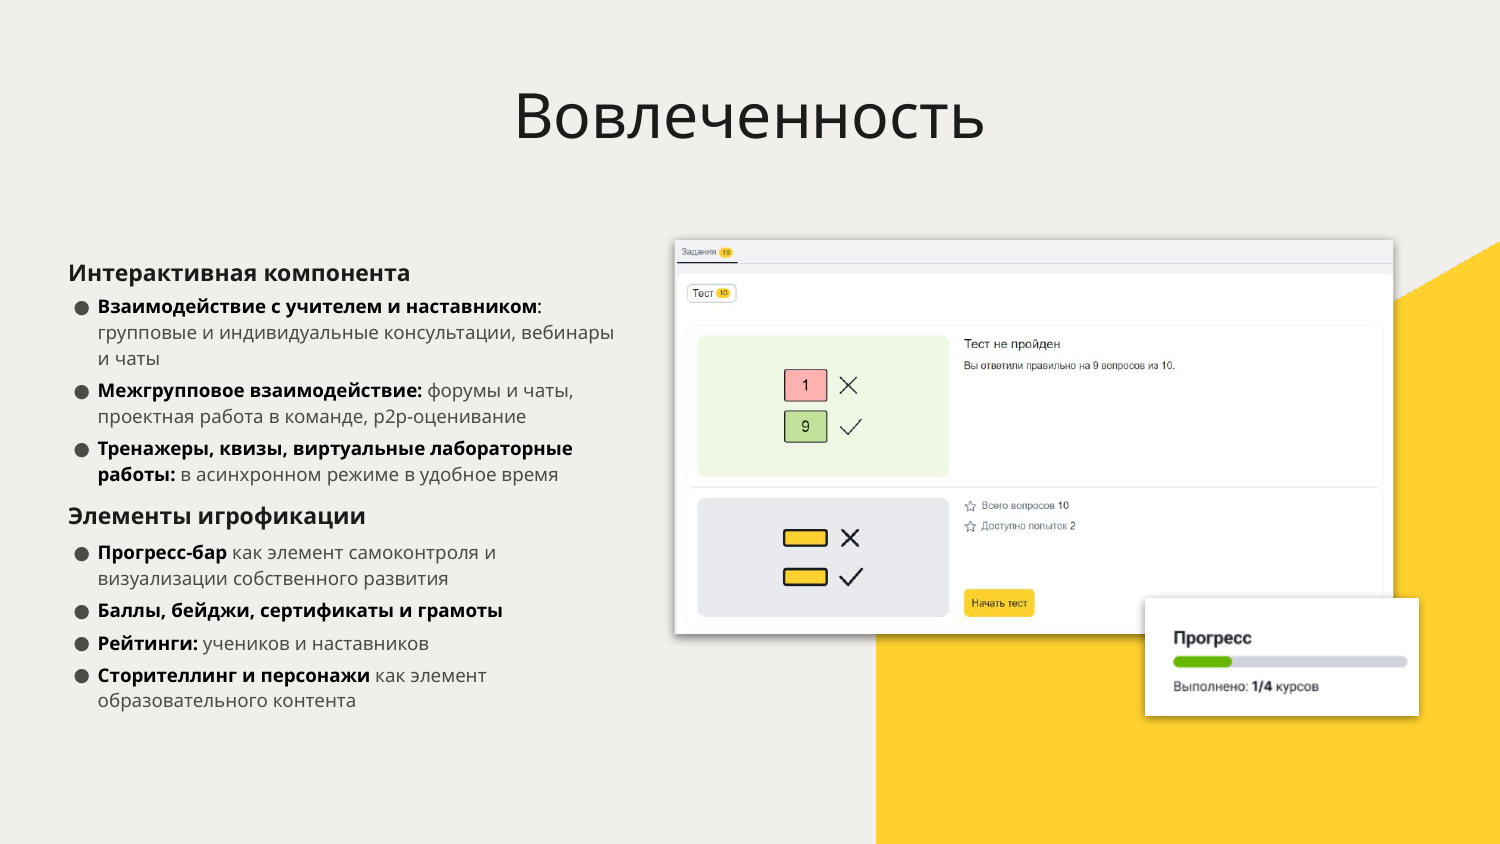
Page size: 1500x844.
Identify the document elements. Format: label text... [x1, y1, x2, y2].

text_box Интерактивная компонента [68, 240, 619, 272]
text_box Взаимодействие с учителем и наставником: групповые и индивидуальные консультации, вебинары и чаты Межгрупповое взаимодействие: форумы и чаты, проектная работа в команде, p2p-оценивание Тренажеры, квизы, виртуальные лабораторные работы: в асинхронном режиме в удобное время [68, 291, 619, 450]
text_box Вовлеченность [124, 87, 1376, 151]
text_box Элементы игрофикации [68, 483, 619, 515]
picture [674, 217, 1500, 844]
text_box Прогресс-бар как элемент самоконтроля и визуализации собственного развития Баллы, бейджи, сертификаты и грамоты Рейтинги: учеников и наставников Сторителлинг и персонажи как элемент образовательного контента [68, 537, 619, 727]
